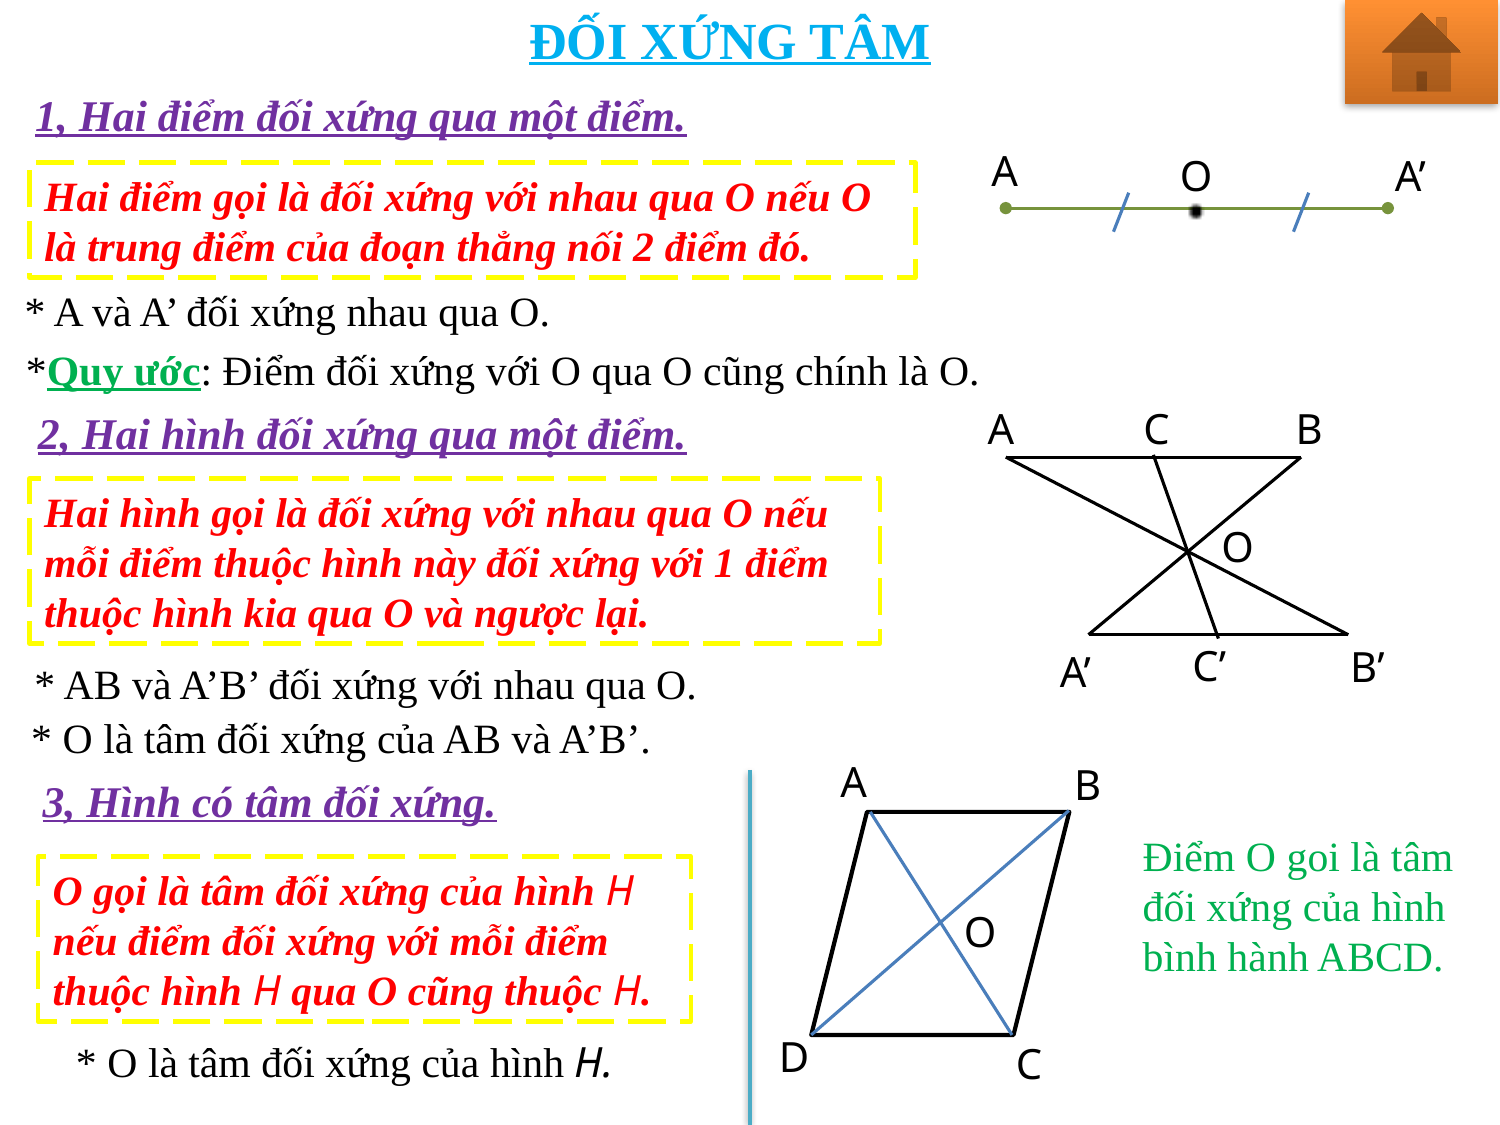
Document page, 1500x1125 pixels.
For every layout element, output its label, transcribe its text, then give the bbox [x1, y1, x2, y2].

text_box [1153, 454, 1219, 639]
text_box ĐỐI XỨNG TÂM [514, 0, 946, 78]
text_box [1113, 192, 1129, 232]
text_box * A và A’ đối xứng nhau qua O. [9, 277, 566, 343]
text_box B [1280, 395, 1338, 455]
text_box A’ [1380, 142, 1441, 208]
text_box A [976, 137, 1034, 202]
text_box B’ [1335, 633, 1400, 699]
text_box *Quy ước: Điểm đối xứng với O qua O cũng chính là O. [11, 336, 996, 402]
text_box 1, Hai điểm đối xứng qua một điểm. [20, 80, 703, 148]
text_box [1005, 456, 1087, 635]
text_box C [1128, 395, 1185, 454]
text_box O gọi là tâm đối xứng của hình H nếu điểm đối xứng với mỗi điểm thuộc hình H qua O cũng thuộc H. [37, 856, 691, 1022]
text_box * O là tâm đối xứng của AB và A’B’. [16, 704, 667, 769]
text_box O [1165, 142, 1228, 181]
text_box * O là tâm đối xứng của hình H. [61, 1028, 650, 1094]
text_box Điểm O goi là tâm đối xứng của hình bình hành ABCD. [1128, 822, 1500, 988]
text_box 3, Hình có tâm đối xứng. [27, 766, 512, 834]
text_box B [1059, 751, 1117, 817]
text_box D [764, 1023, 825, 1088]
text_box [1293, 192, 1309, 232]
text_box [1221, 456, 1302, 634]
text_box A [972, 395, 1030, 461]
text_box A [825, 748, 883, 808]
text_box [1302, 456, 1349, 634]
picture [1113, 182, 1282, 222]
text_box A’ [1045, 643, 1106, 704]
text_box Hai hình gọi là đối xứng với nhau qua O nếu mỗi điểm thuộc hình này đối xứng với 1 điểm thuộc hình kia qua O và ngược lại. [29, 478, 880, 644]
text_box 2, Hai hình đối xứng qua một điểm. [23, 402, 703, 466]
text_box [1344, 0, 1499, 105]
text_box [1088, 456, 1150, 634]
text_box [811, 810, 1070, 1036]
text_box Hai điểm gọi là đối xứng với nhau qua O nếu O là trung điểm của đoạn thẳng nối 2 điểm đó. [29, 162, 916, 278]
text_box C’ [1177, 645, 1241, 697]
text_box * AB và A’B’ đối xứng với nhau qua O. [19, 650, 713, 716]
text_box C [1001, 1043, 1058, 1096]
